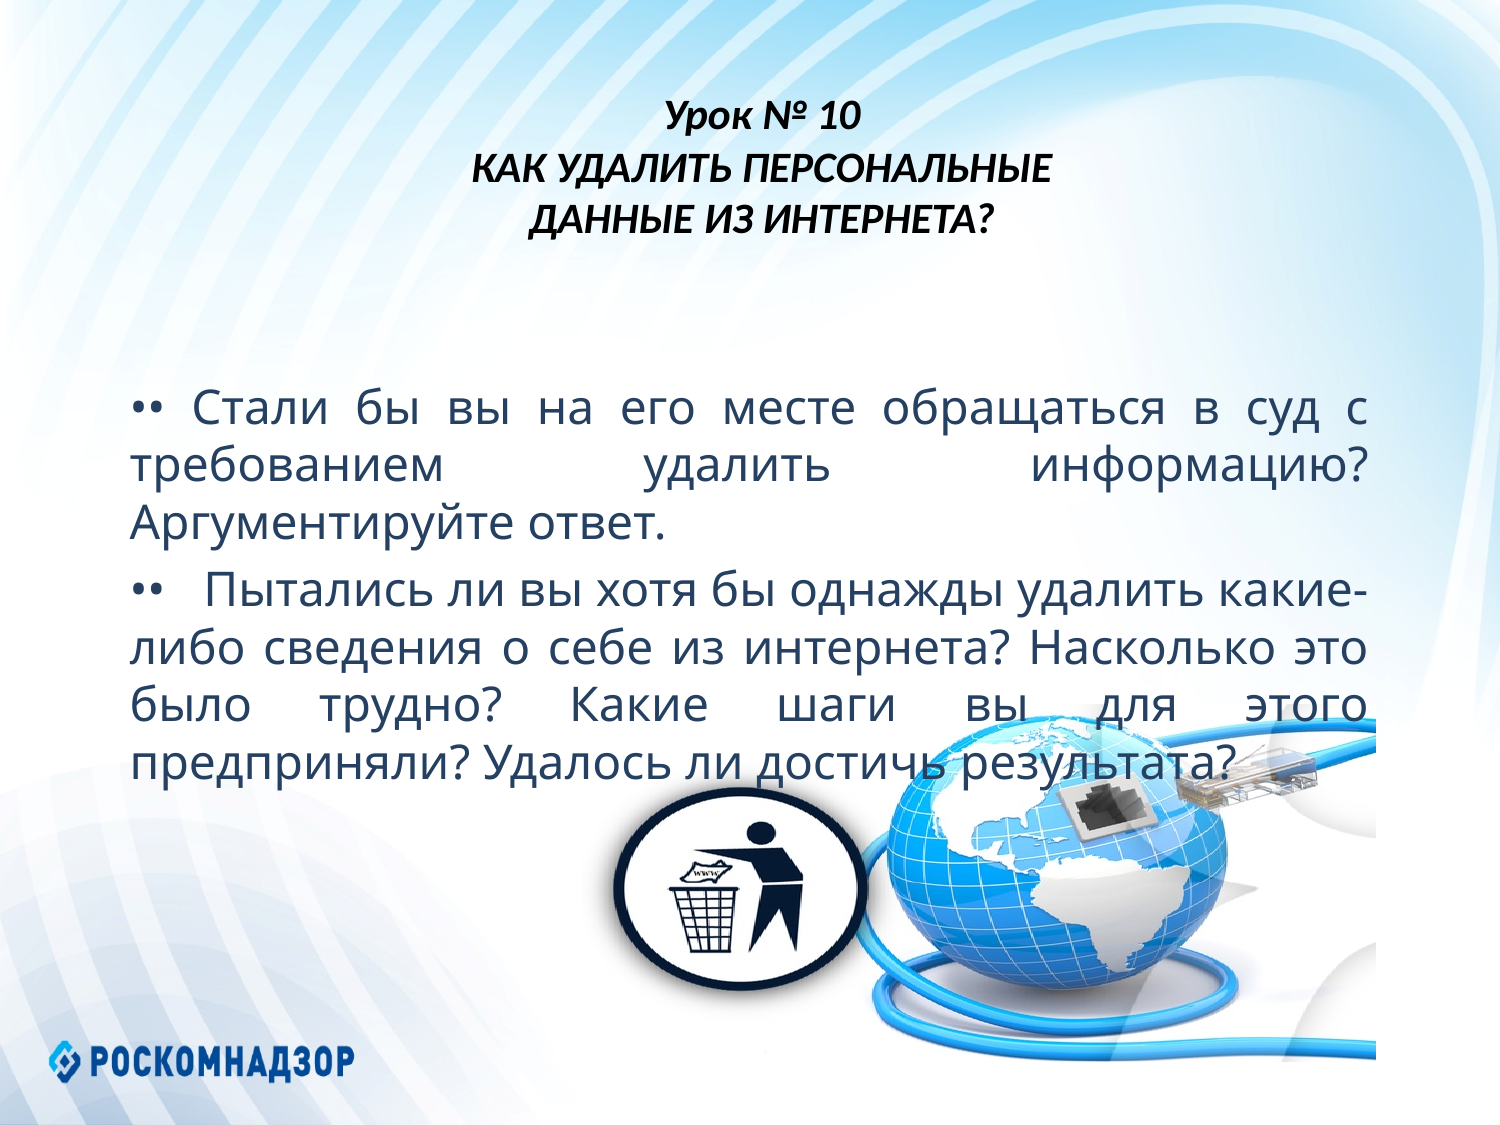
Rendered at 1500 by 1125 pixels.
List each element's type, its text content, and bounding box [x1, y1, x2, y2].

picture [0, 0, 1500, 1125]
title Урок № 10 КАК УДАЛИТЬ ПЕРСОНАЛЬНЫЕ ДАННЫЕ ИЗ ИНТЕРНЕТА? [100, 78, 1424, 252]
list •• Стали бы вы на его месте обращаться в суд с требованием удалить информацию? Аргументируйте ответ. •• Пытались ли вы хотя бы однажды удалить какие-либо сведения о себе из интернета? Насколько это было трудно? Какие шаги вы для этого предприняли? Удалось ли достичь результата? [114, 368, 1386, 823]
